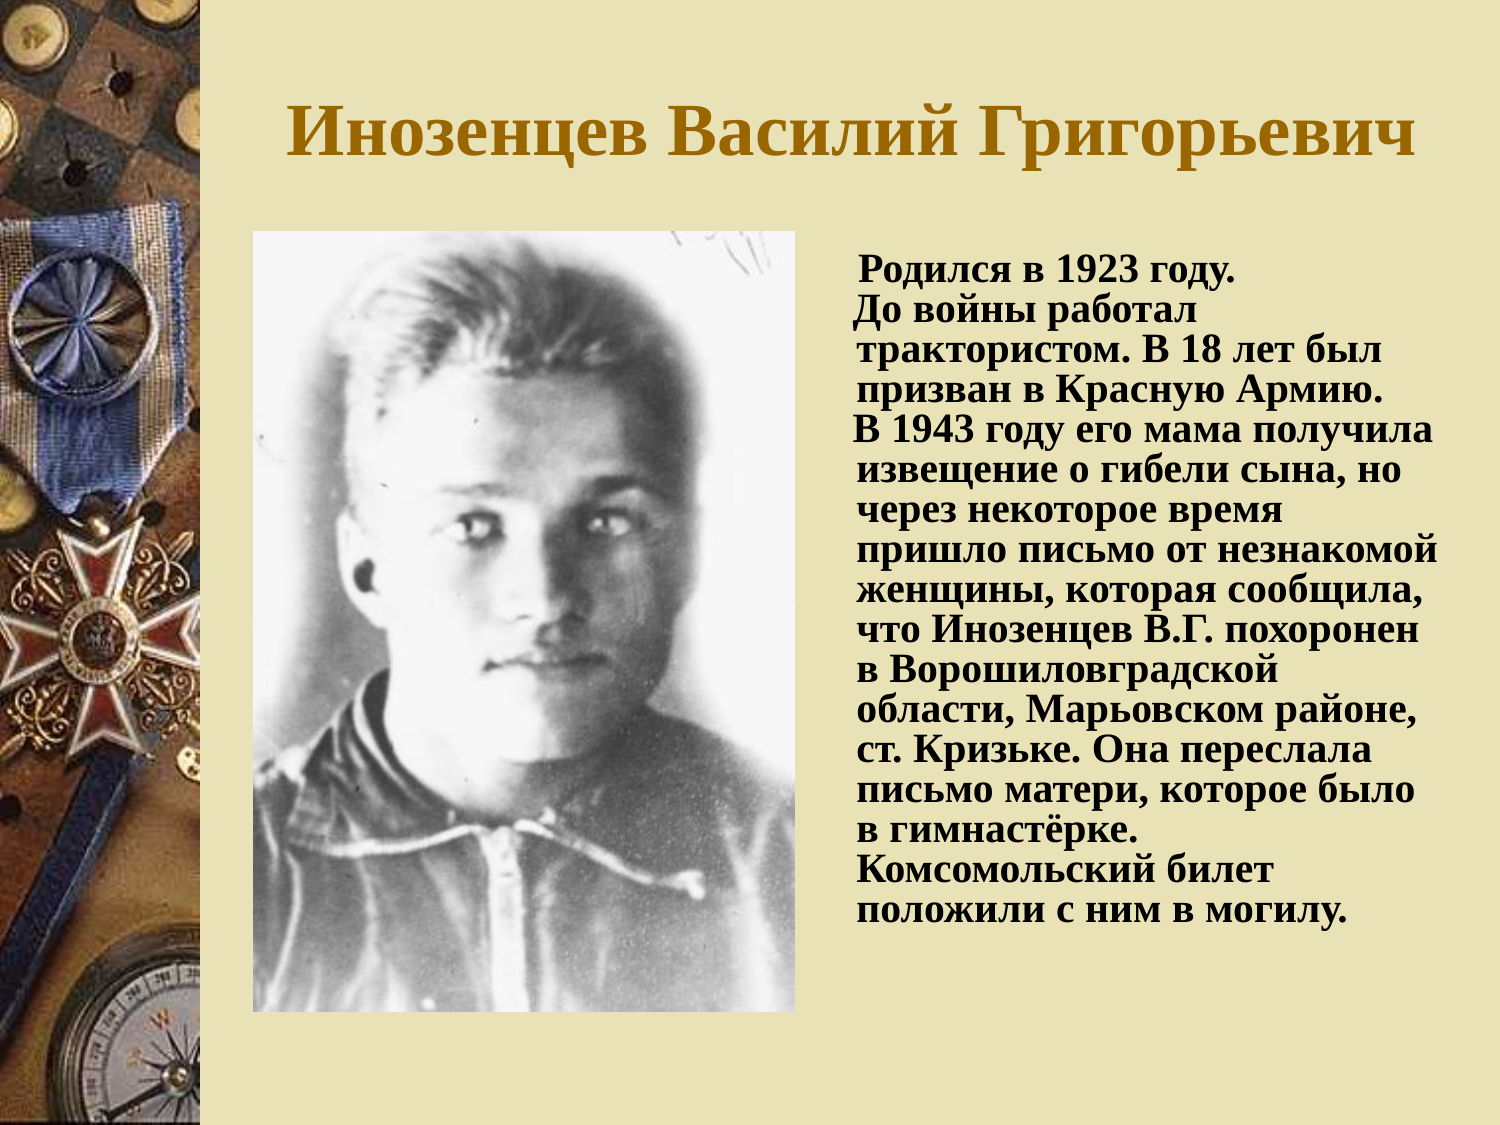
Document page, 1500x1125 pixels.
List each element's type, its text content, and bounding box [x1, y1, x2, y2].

text_box Инозенцев Василий Григорьевич [183, 30, 1447, 220]
picture [253, 231, 795, 1012]
text_box Родился в 1923 году. До войны работал трактористом. В 18 лет был призван в Красную Армию. В 1943 году его мама получила извещение о гибели сына, но через некоторое время пришло письмо от незнакомой женщины, которая сообщила, что Инозенцев В.Г. похоронен в Ворошиловградской области, Марьовском районе, ст. Кризьке. Она переслала письмо матери, которое было в гимнастёрке. Комсомольский билет положили с ним в могилу. [785, 243, 1459, 1125]
picture [0, 0, 200, 1125]
